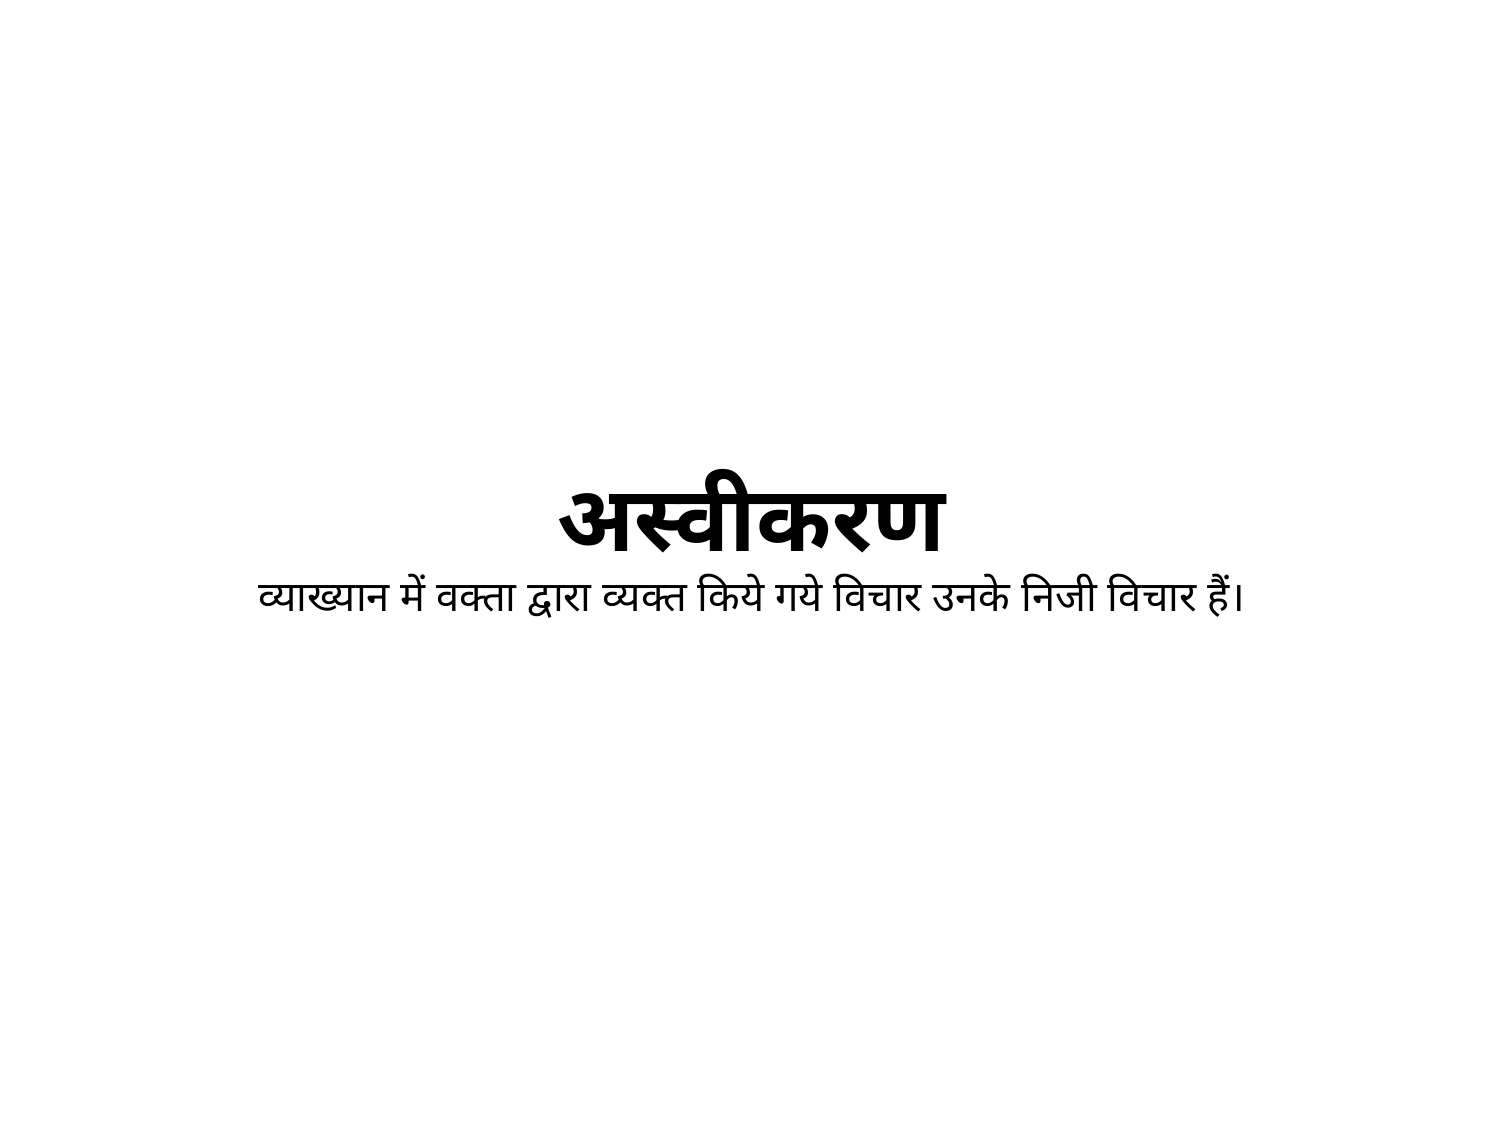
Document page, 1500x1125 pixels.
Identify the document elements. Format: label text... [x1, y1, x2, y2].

title अस्वीकरण [76, 420, 1427, 562]
list व्याख्यान में वक्ता द्वारा व्यक्त किये गये विचार उनके निजी विचार हैं। [76, 562, 1427, 1125]
